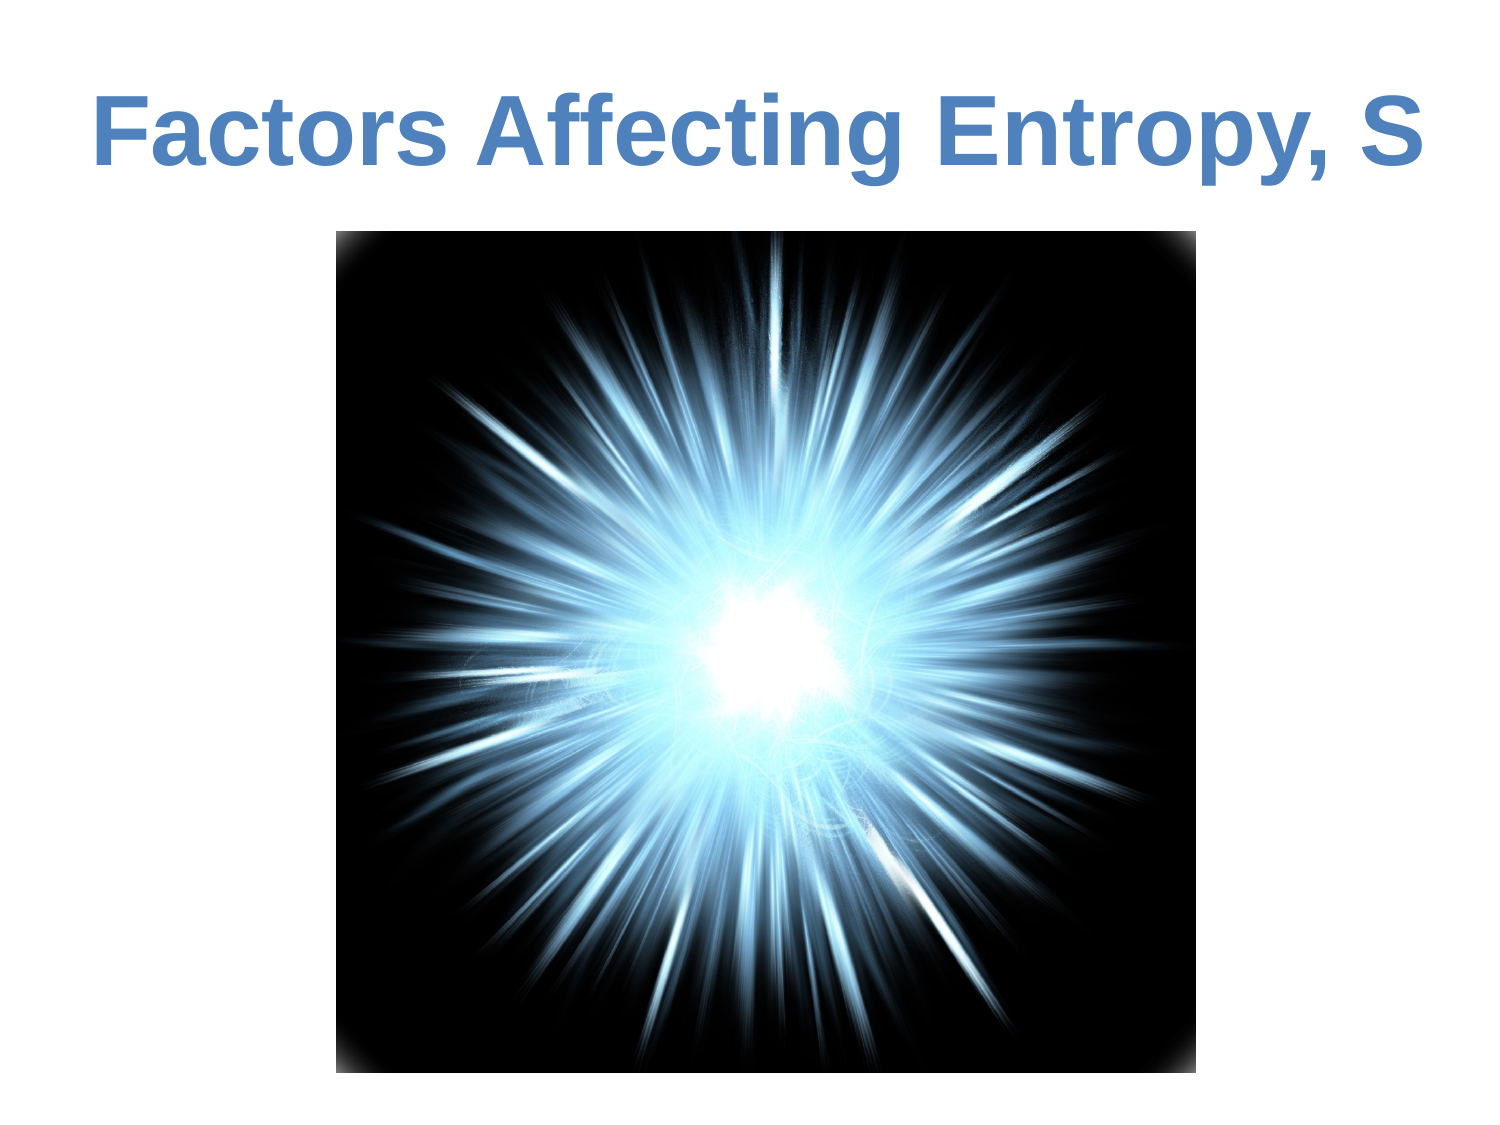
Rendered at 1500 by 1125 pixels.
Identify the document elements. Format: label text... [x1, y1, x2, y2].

title Factors Affecting Entropy, S [17, 78, 1500, 173]
picture [336, 231, 1197, 1073]
